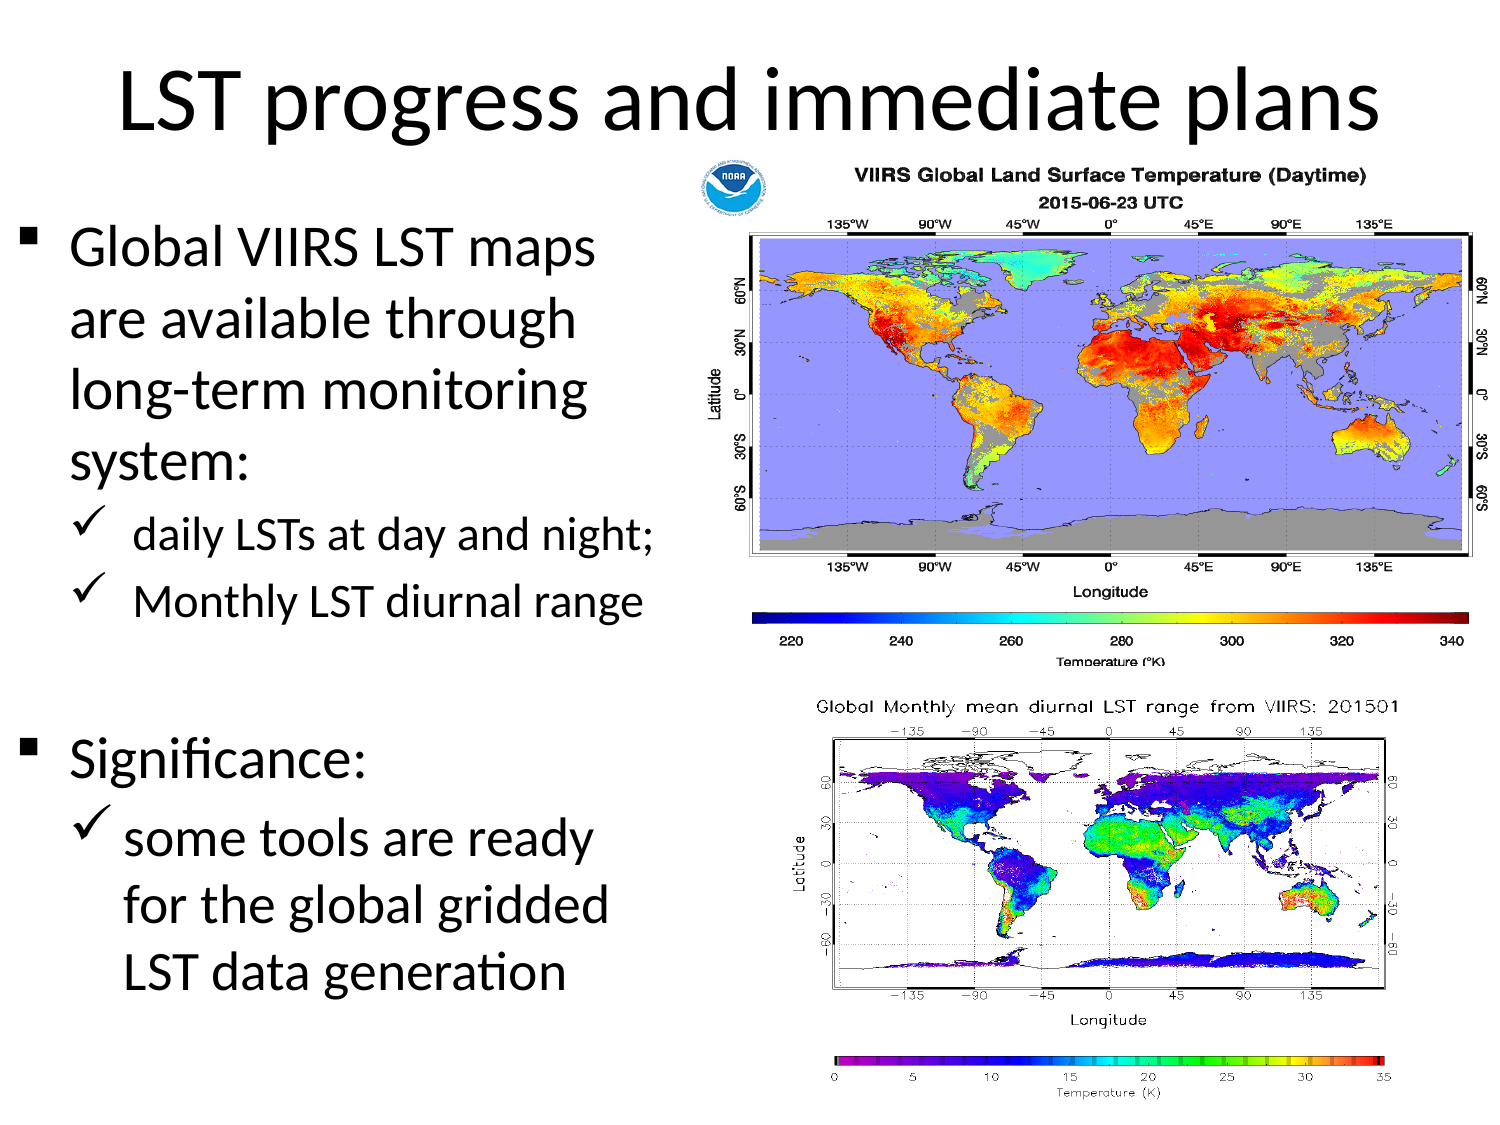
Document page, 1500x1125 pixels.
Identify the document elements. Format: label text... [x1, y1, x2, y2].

list Global VIIRS LST maps are available through long-term monitoring system: daily LSTs at day and night; Monthly LST diurnal range Significance: some tools are ready for the global gridded LST data generation [0, 200, 675, 1100]
title LST progress and immediate plans [75, 0, 1425, 188]
picture [687, 149, 1500, 1125]
